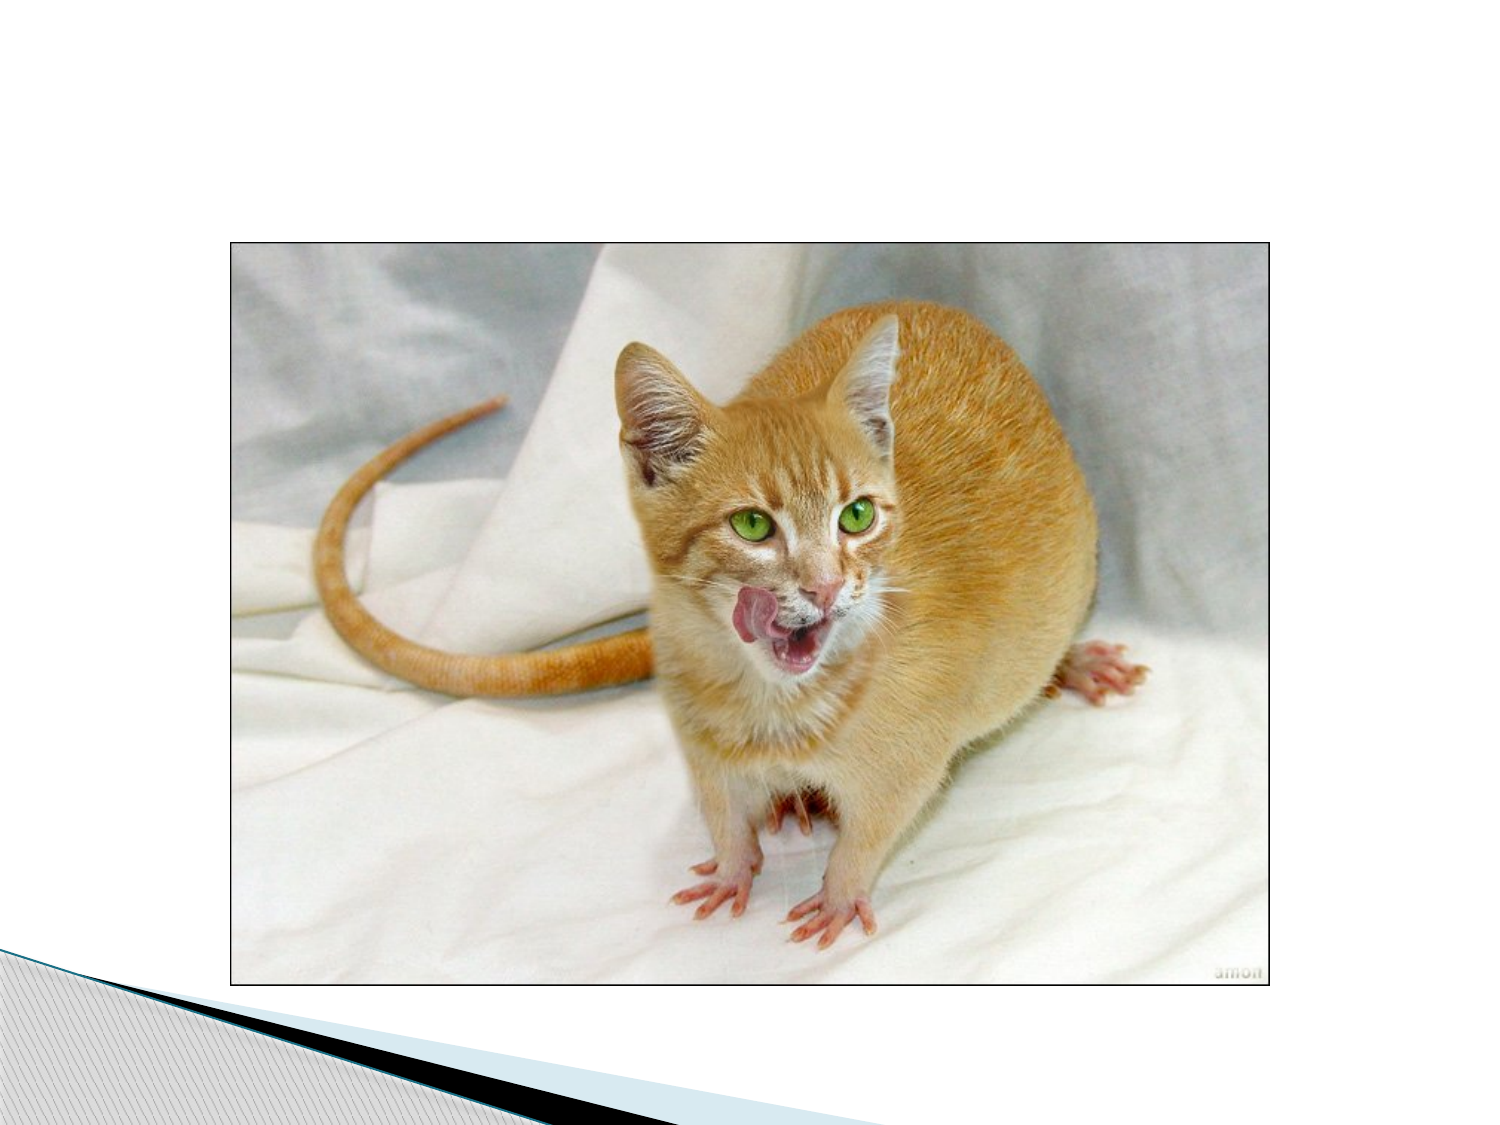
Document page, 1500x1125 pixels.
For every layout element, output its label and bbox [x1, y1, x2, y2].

list [230, 242, 1270, 986]
